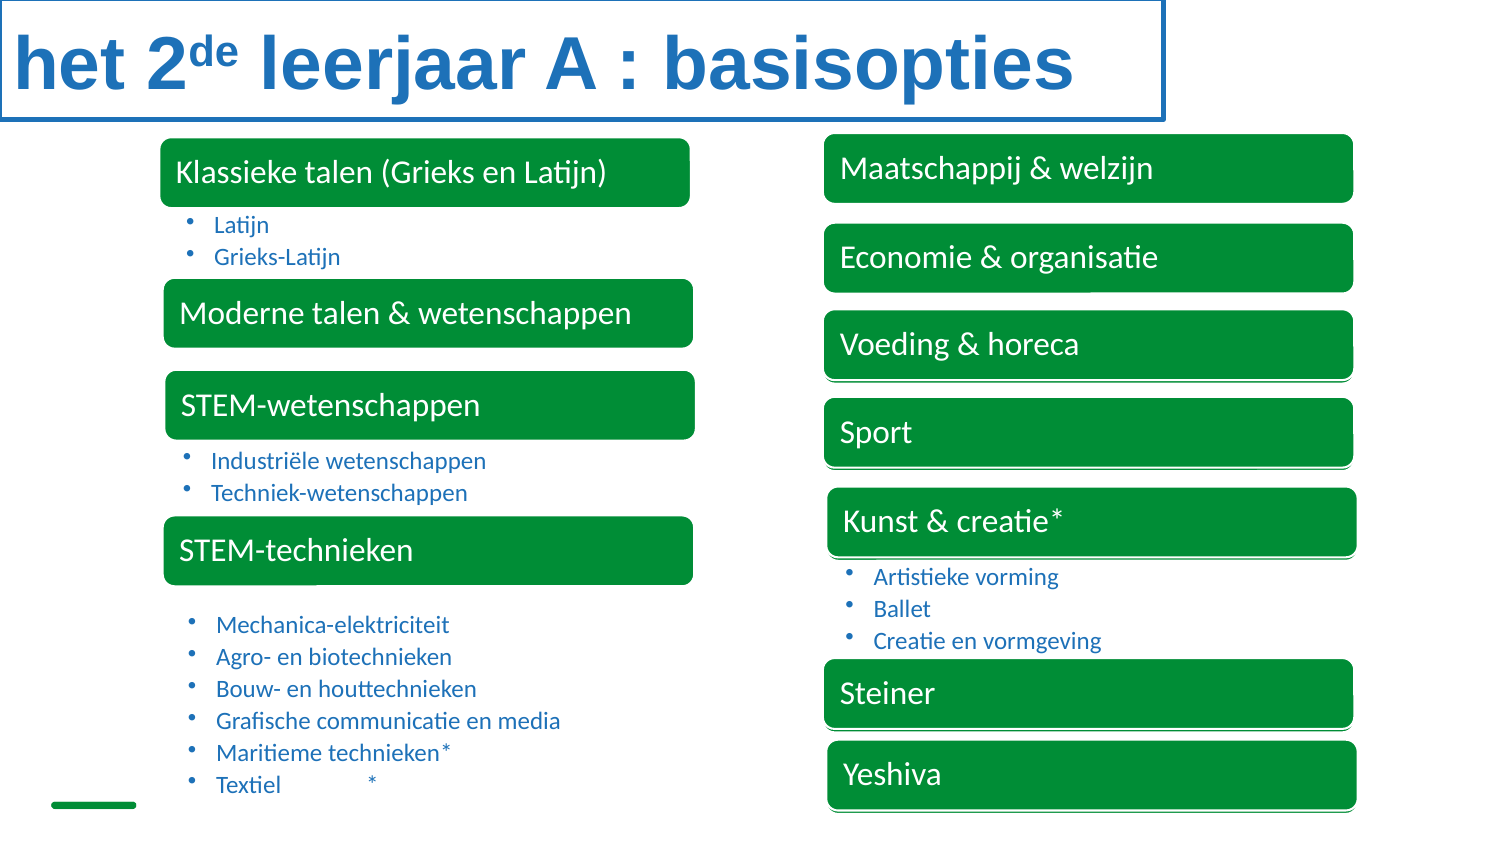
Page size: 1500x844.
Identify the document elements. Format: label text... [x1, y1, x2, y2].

picture [49, 798, 138, 812]
text_box het 2de leerjaar A : basisopties [0, 0, 1164, 120]
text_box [159, 137, 729, 827]
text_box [822, 132, 1358, 811]
